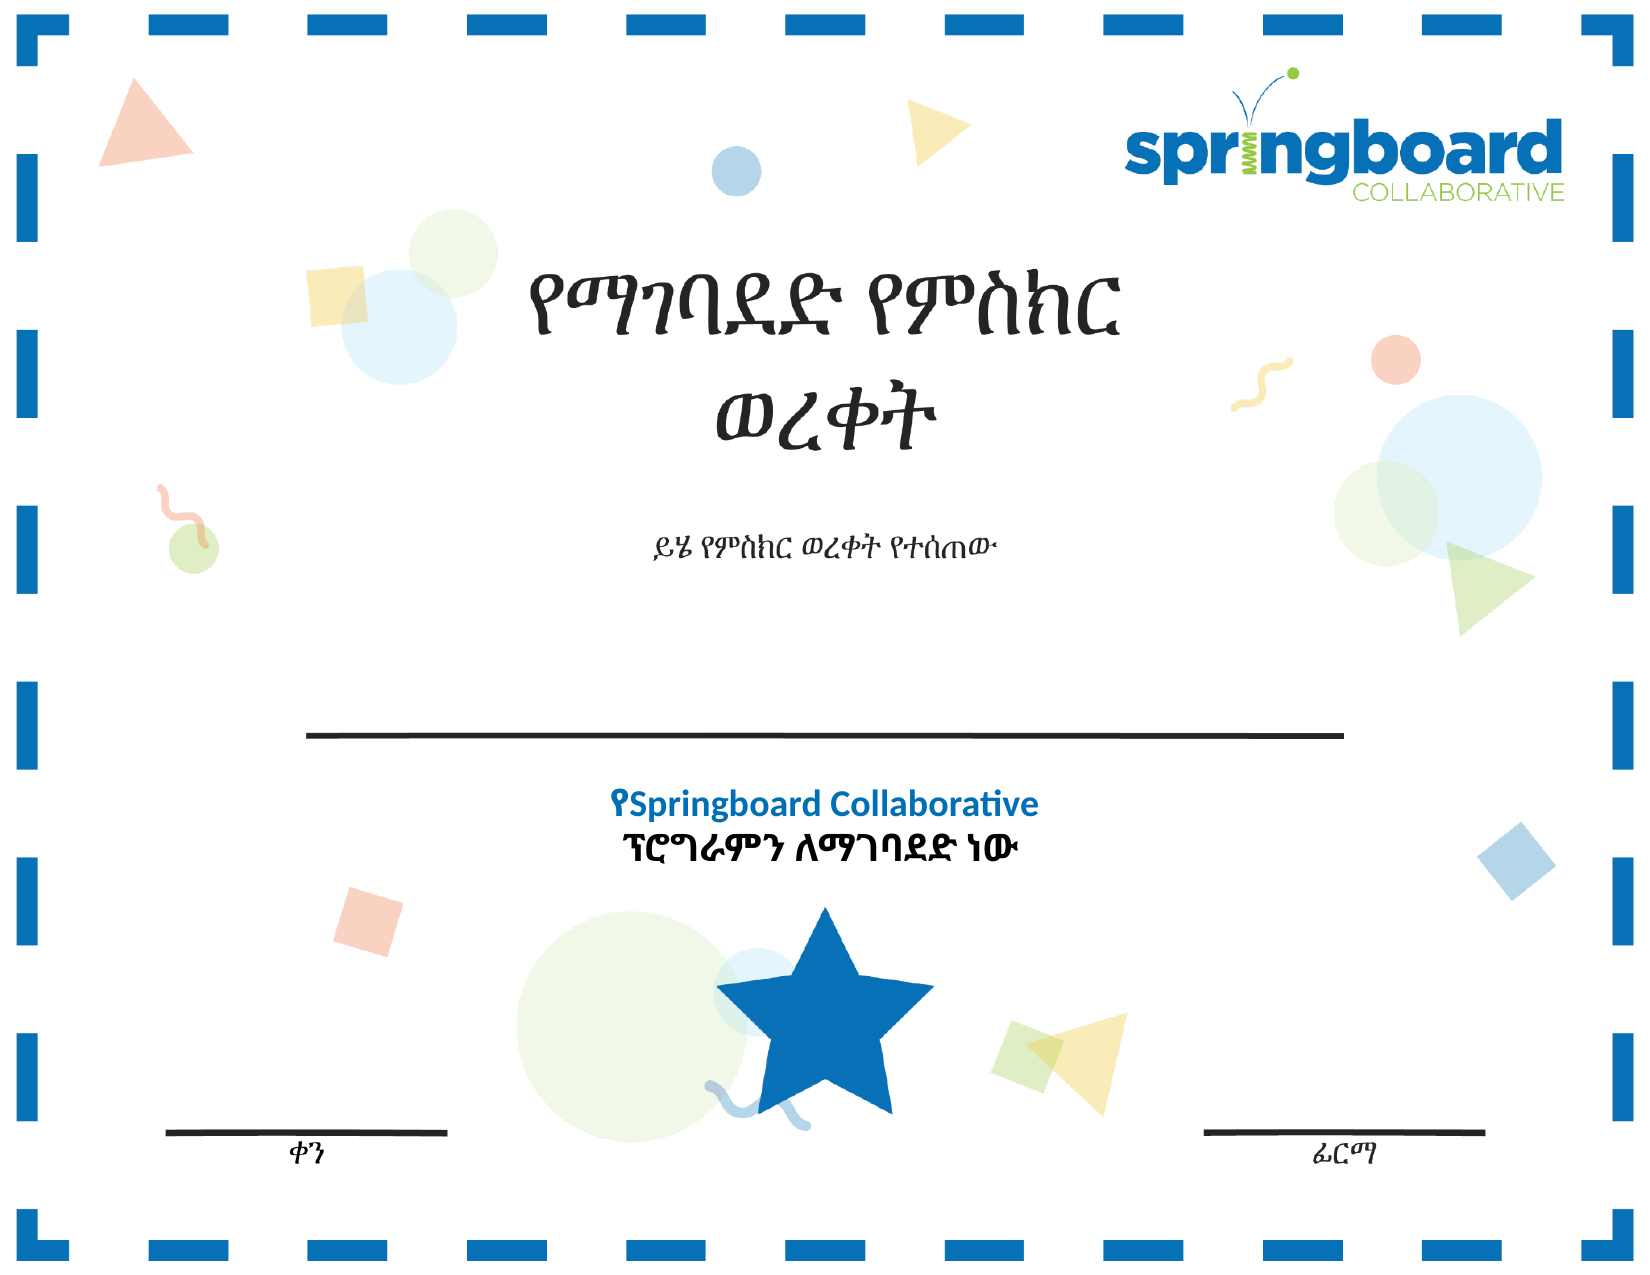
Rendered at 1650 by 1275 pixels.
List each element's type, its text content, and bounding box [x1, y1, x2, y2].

picture [0, 0, 1650, 1275]
title የSpringboard Collaborative ፕሮግራምን ለማገባደድ ነው [509, 759, 1141, 848]
